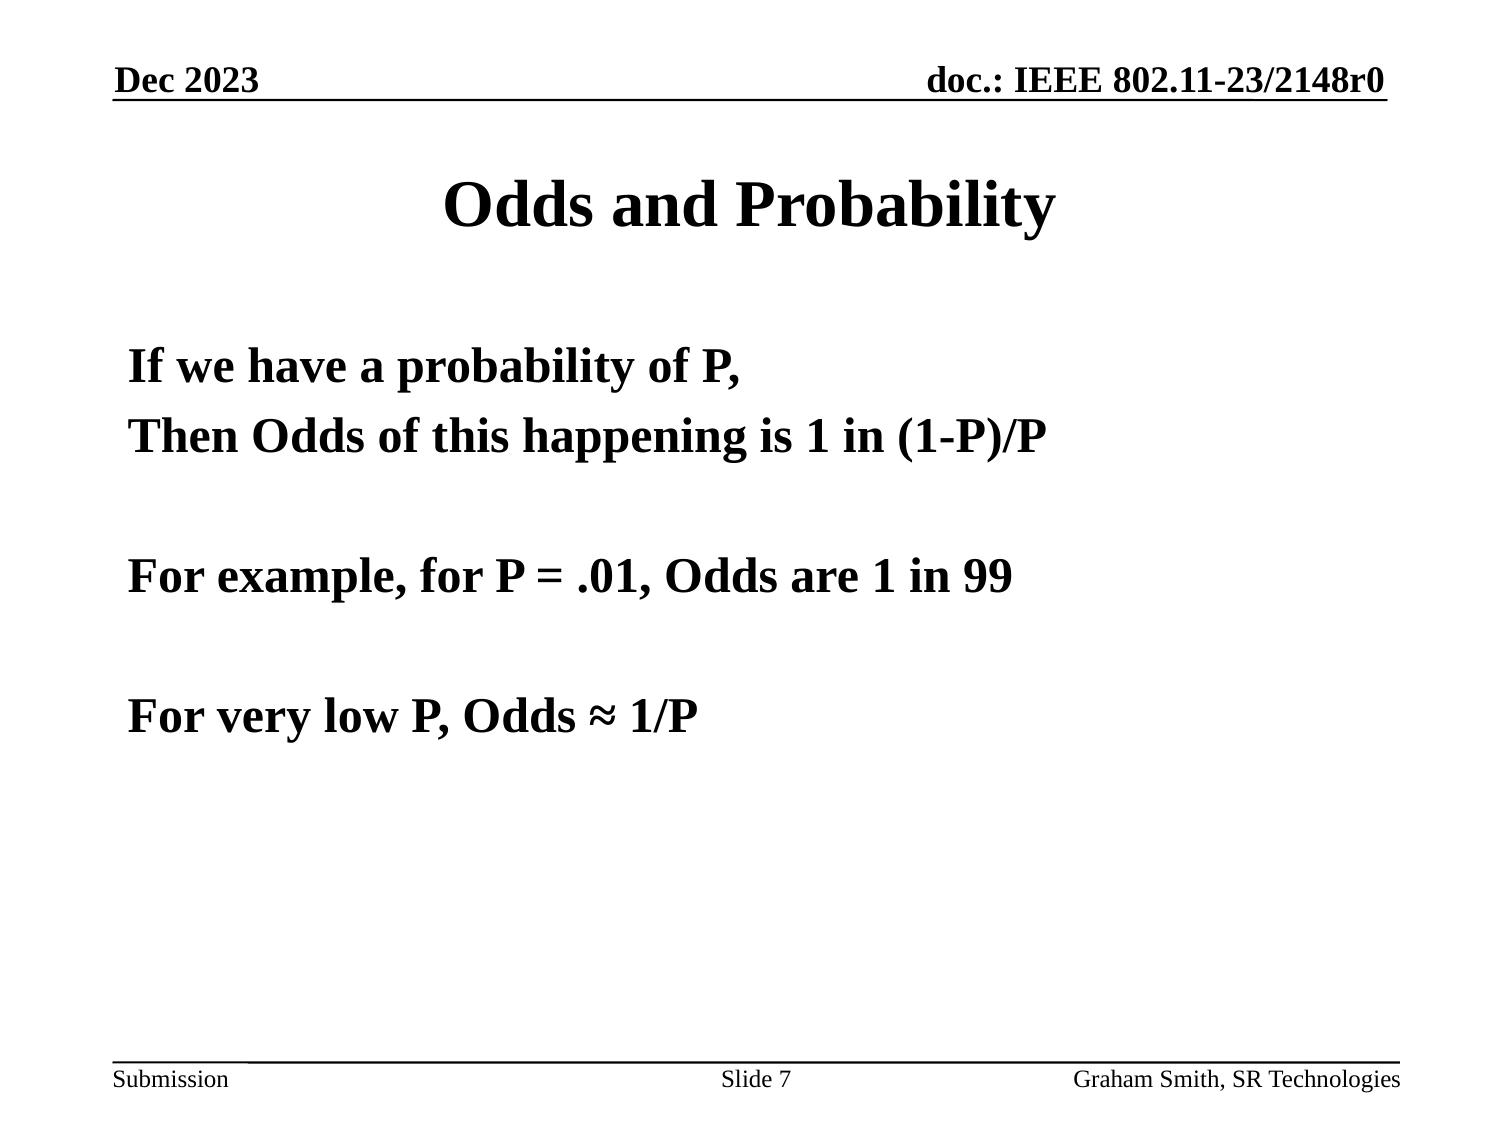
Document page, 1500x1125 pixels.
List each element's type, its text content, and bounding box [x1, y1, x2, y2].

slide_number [114, 54, 265, 101]
title Odds and Probability [112, 112, 1388, 288]
footer Graham Smith, SR Technologies [1069, 1061, 1402, 1093]
slide_number Slide 7 [712, 1061, 800, 1093]
list If we have a probability of P, Then Odds of this happening is 1 in (1-P)/P For example, for P = .01, Odds are 1 in 99 For very low P, Odds ≈ 1/P [112, 324, 1388, 1000]
